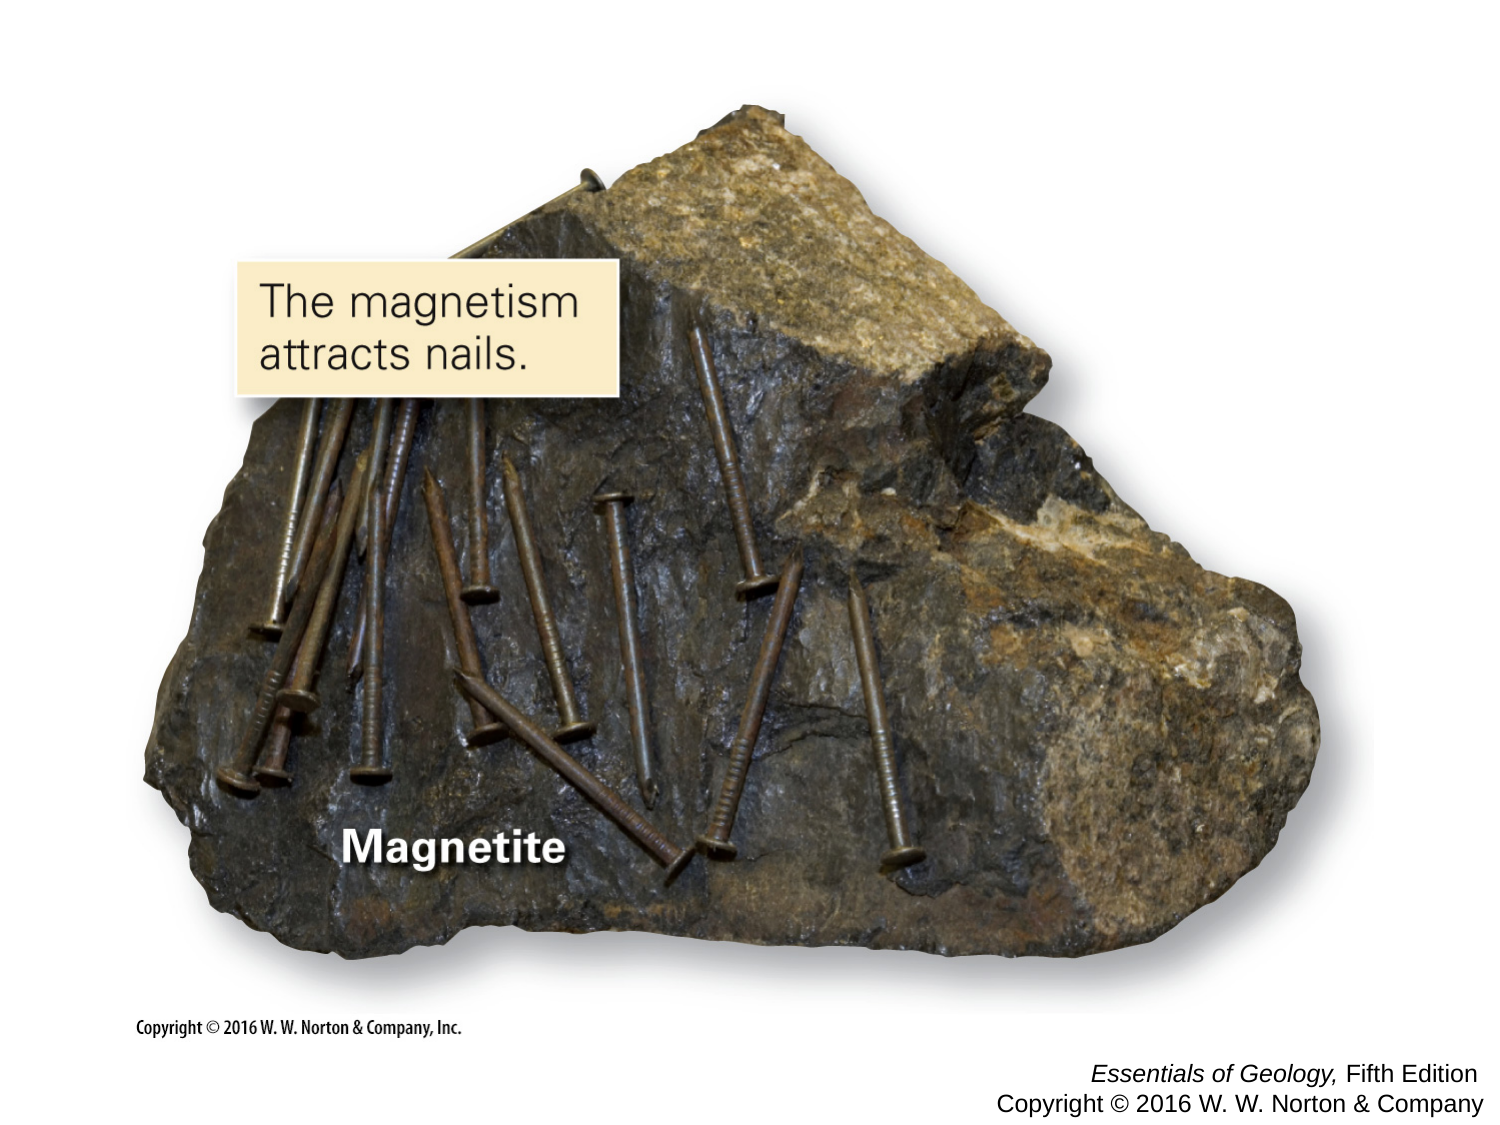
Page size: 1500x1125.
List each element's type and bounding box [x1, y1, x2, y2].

picture [126, 83, 1374, 1042]
